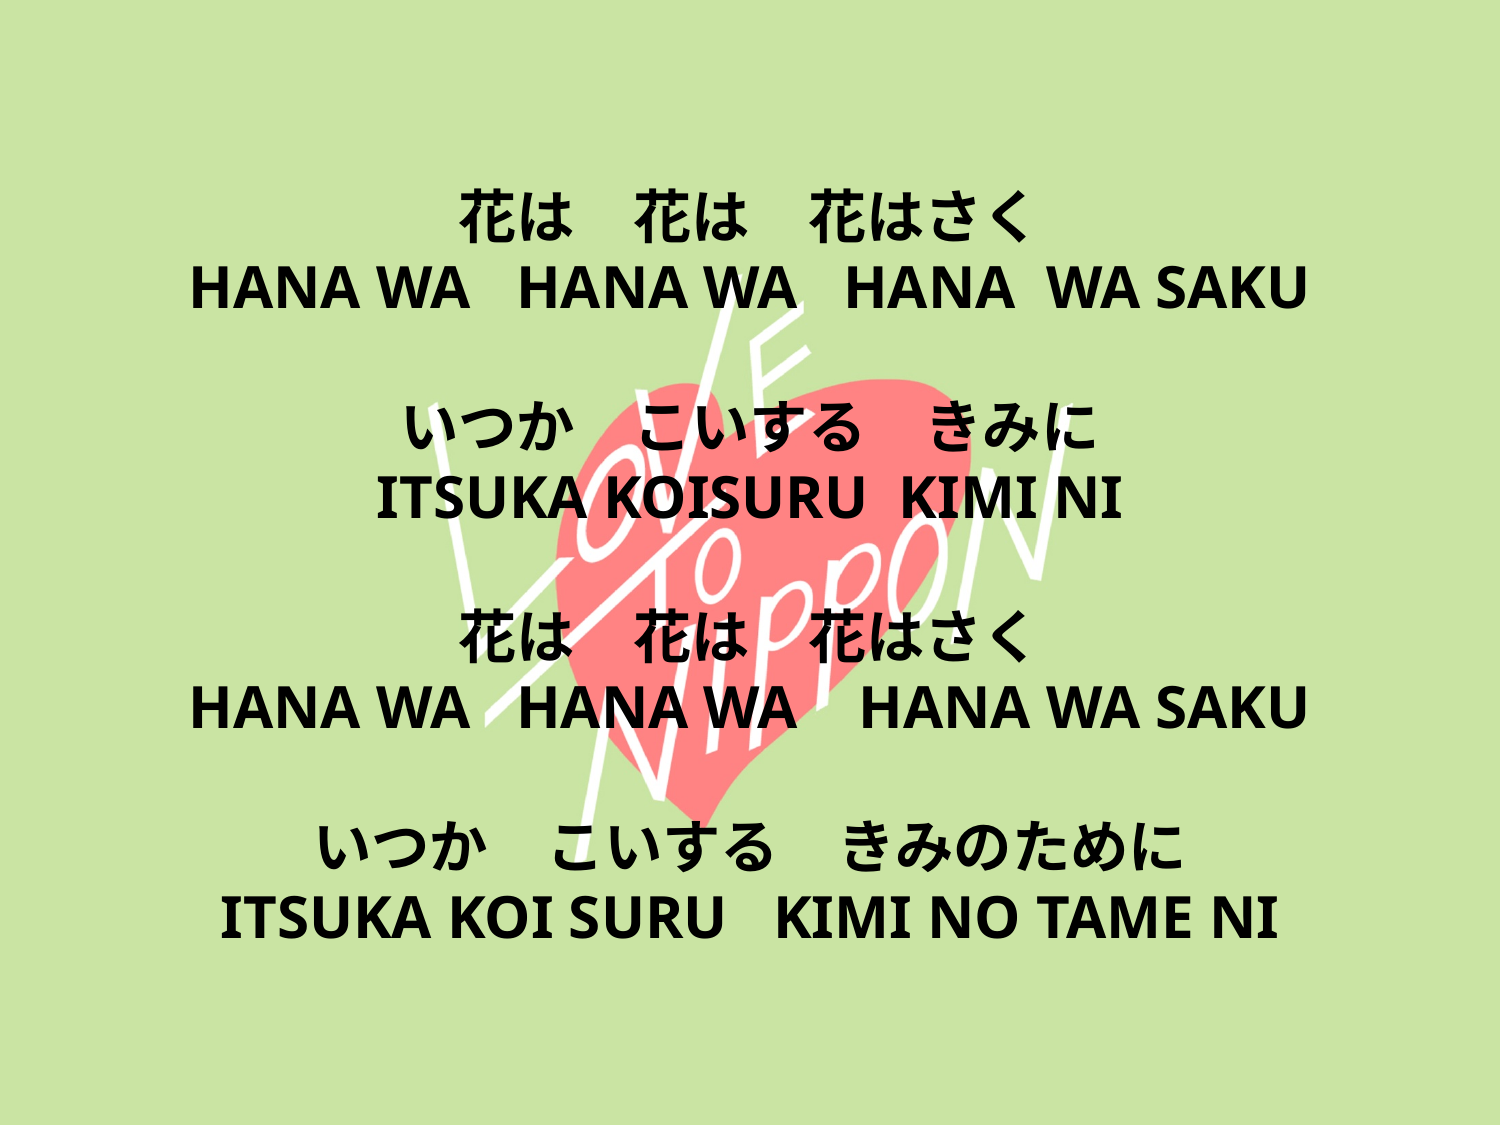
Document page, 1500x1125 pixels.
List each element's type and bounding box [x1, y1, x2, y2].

list [0, 0, 1500, 1125]
